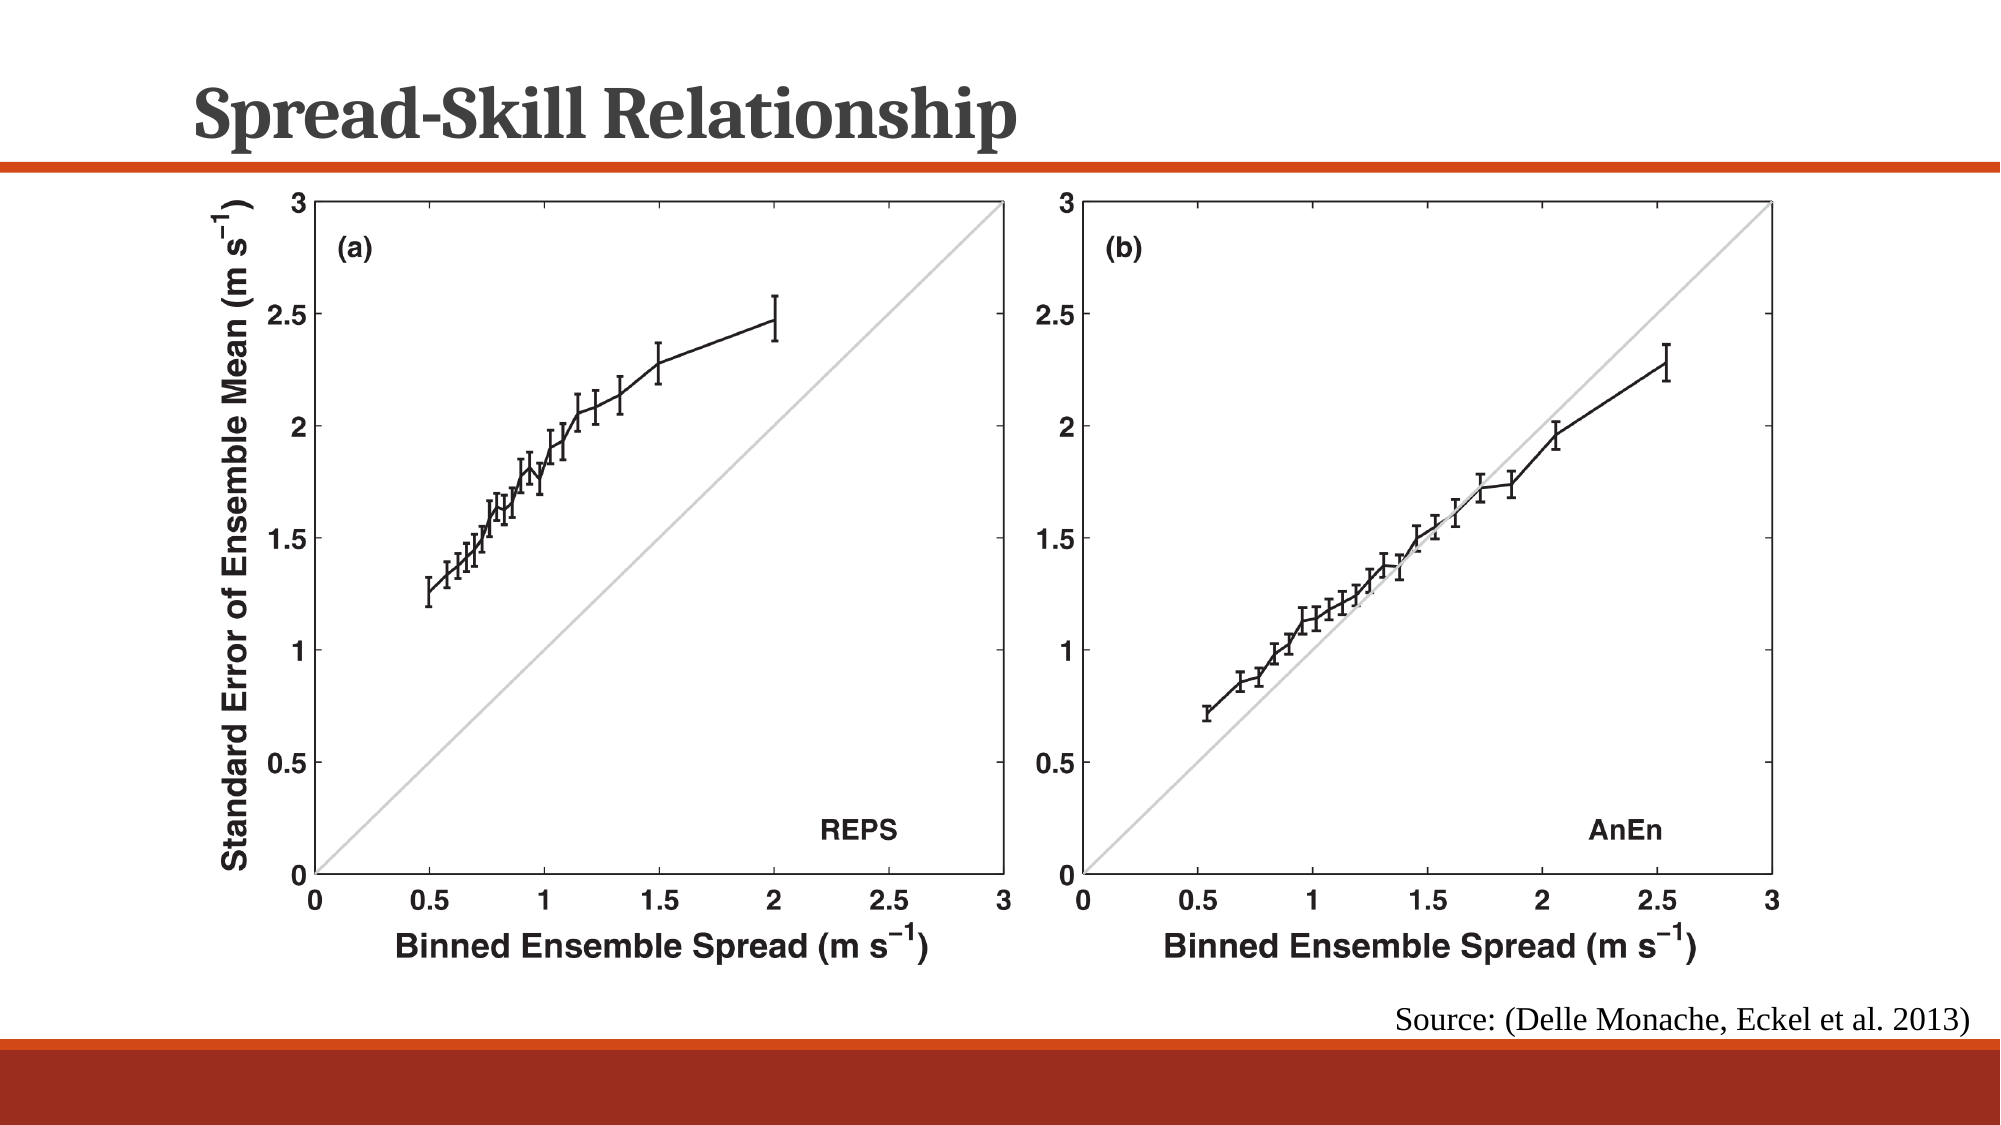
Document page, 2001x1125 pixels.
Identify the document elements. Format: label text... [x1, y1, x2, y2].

title Spread-Skill Relationship [180, 47, 1830, 162]
text_box Source: (Delle Monache, Eckel et al. 2013) [1380, 990, 1993, 1045]
picture [175, 181, 1831, 982]
